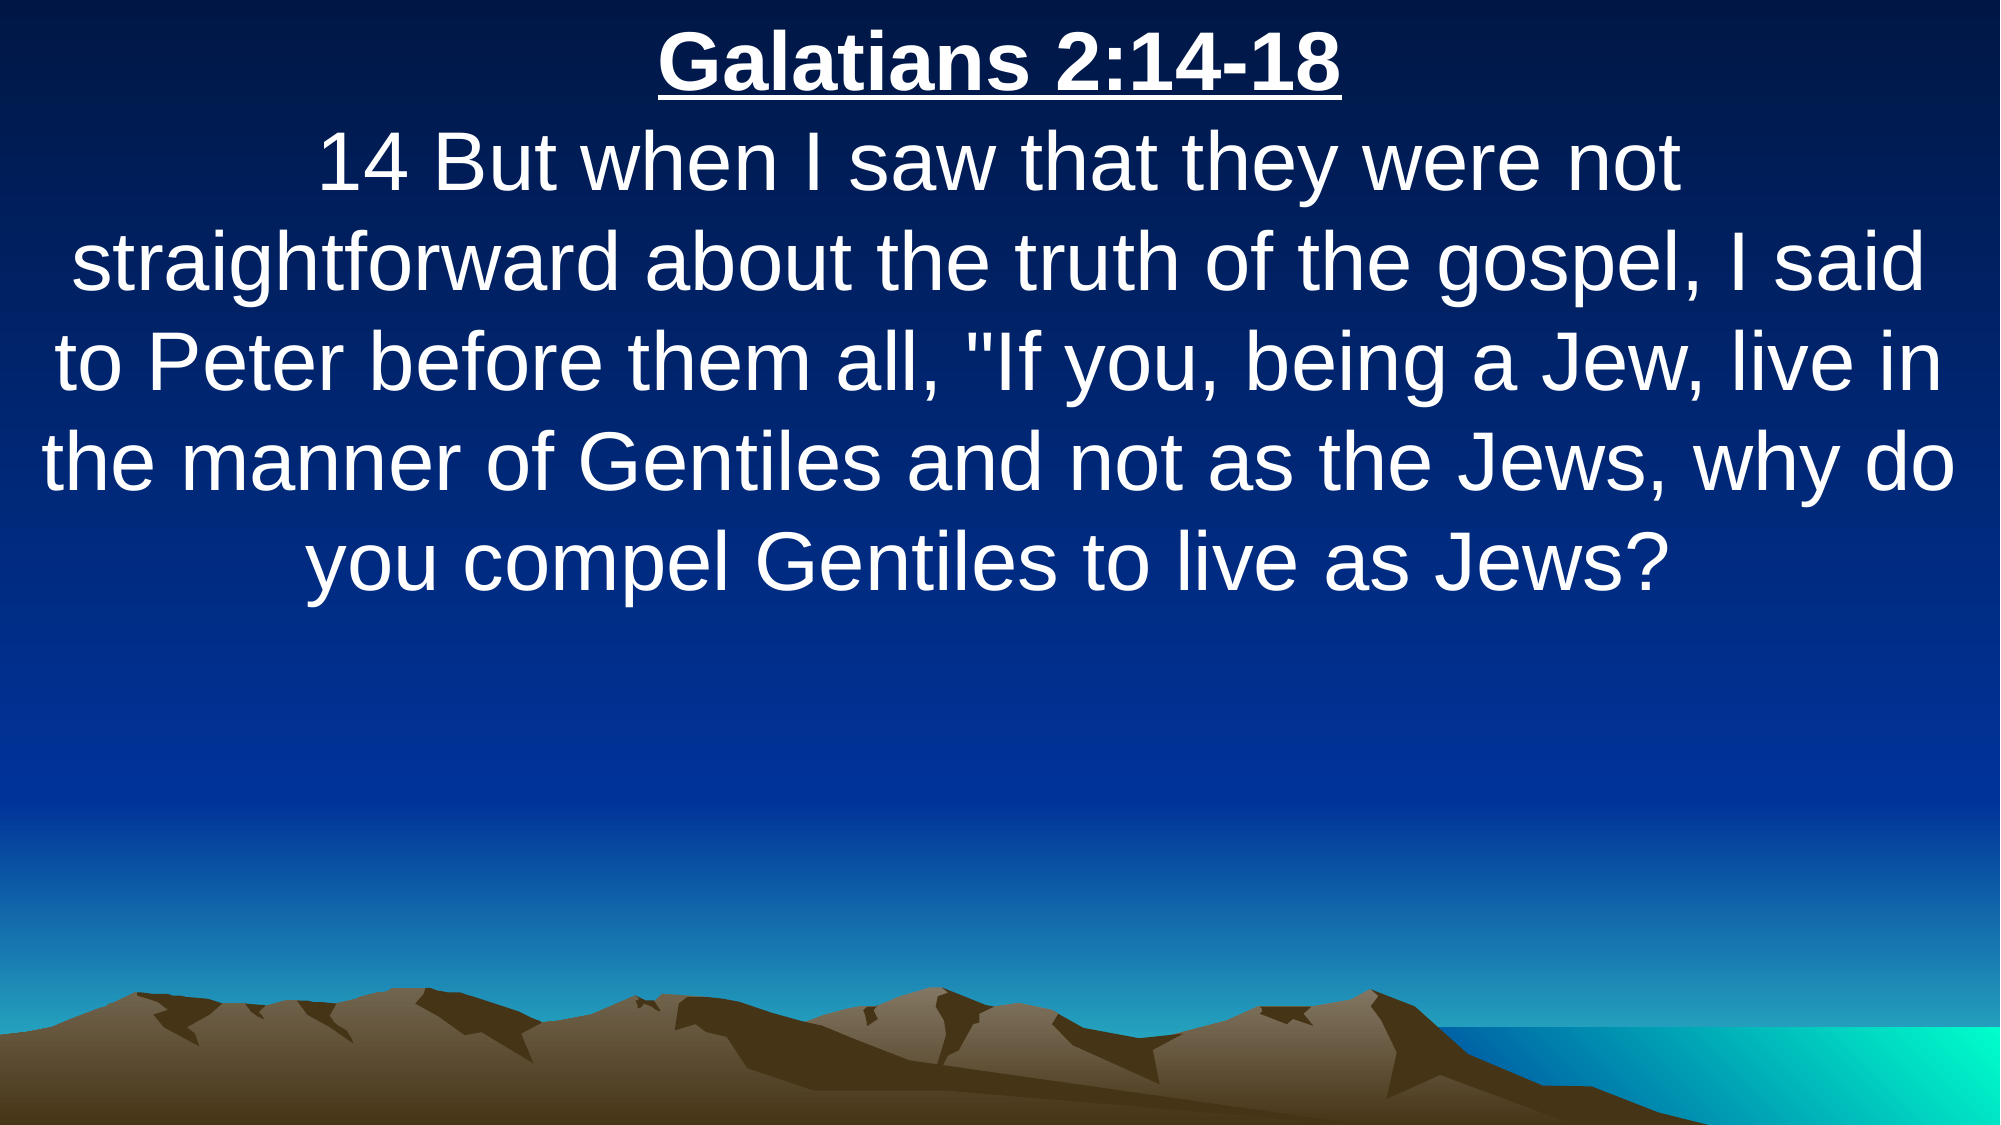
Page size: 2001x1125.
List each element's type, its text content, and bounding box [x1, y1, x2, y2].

text_box Galatians 2:14-18 14 But when I saw that they were not straightforward about the truth of the gospel, I said to Peter before them all, "If you, being a Jew, live in the manner of Gentiles and not as the Jews, why do you compel Gentiles to live as Jews? [24, 0, 1975, 815]
